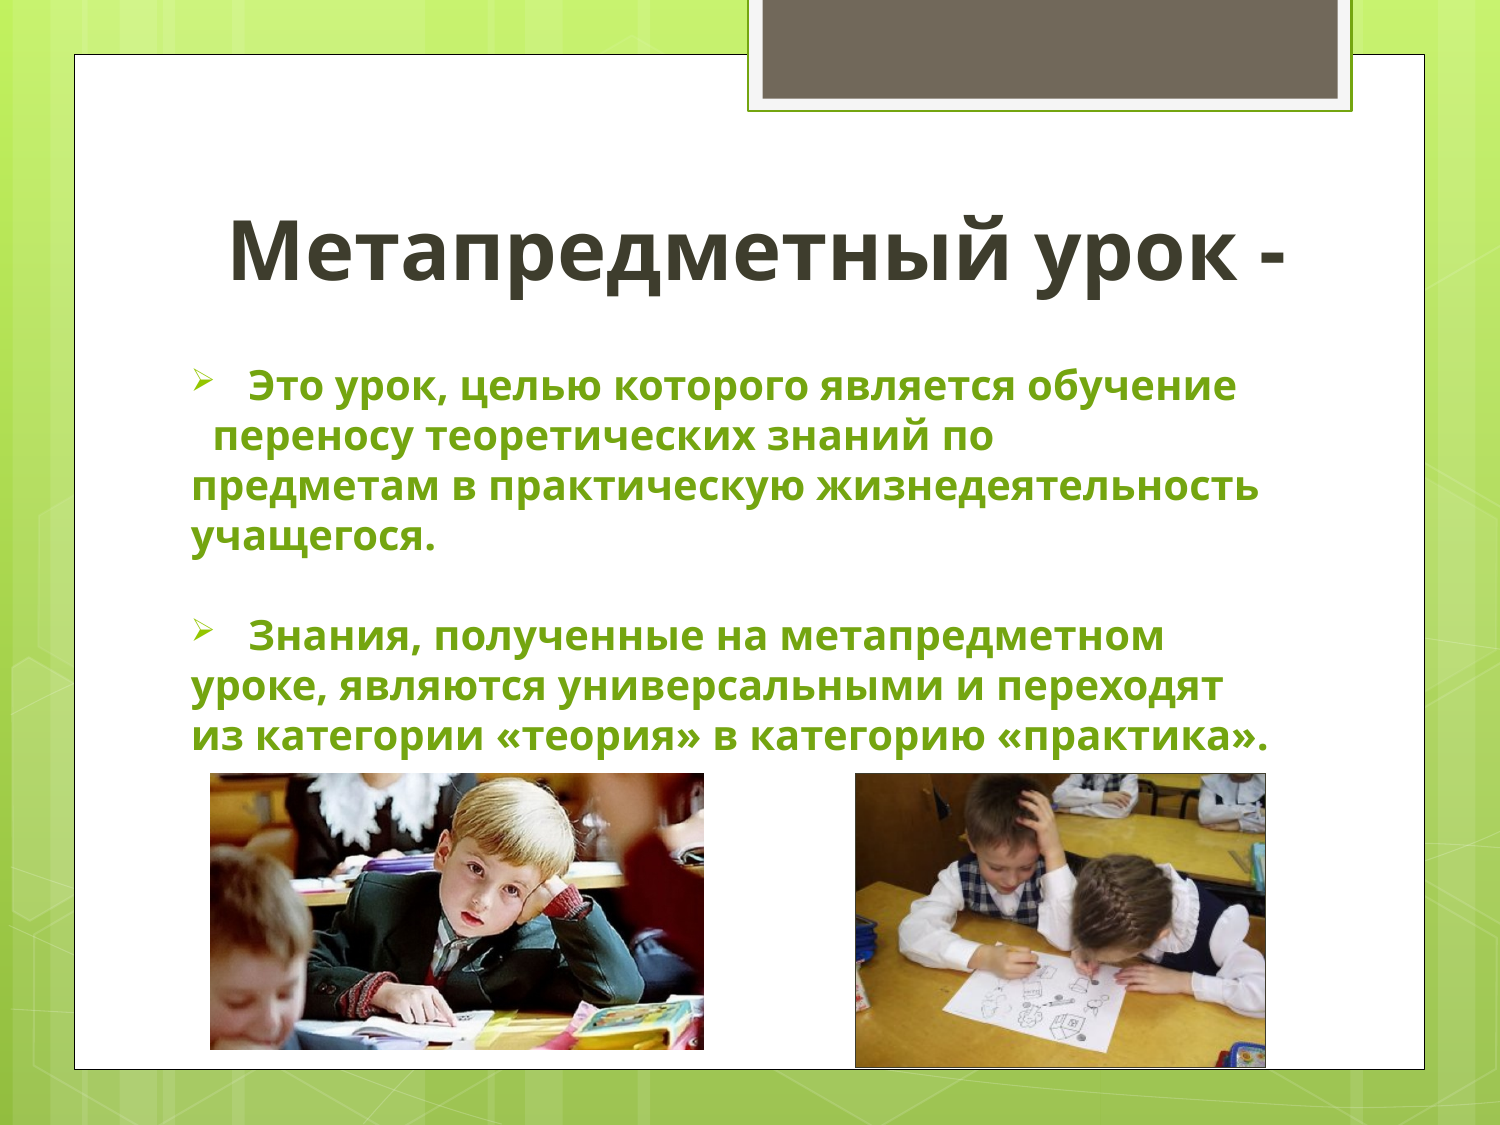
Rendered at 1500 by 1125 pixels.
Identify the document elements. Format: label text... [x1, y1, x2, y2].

title Метапредметный урок - [171, 168, 1324, 305]
picture [855, 773, 1266, 1068]
picture [210, 773, 704, 1051]
list Это урок, целью которого является обучение переносу теоретических знаний по предметам в практическую жизнедеятельность учащегося. Знания, полученные на метапредметном уроке, являются универсальными и переходят из категории «теория» в категорию «практика». [175, 351, 1288, 928]
